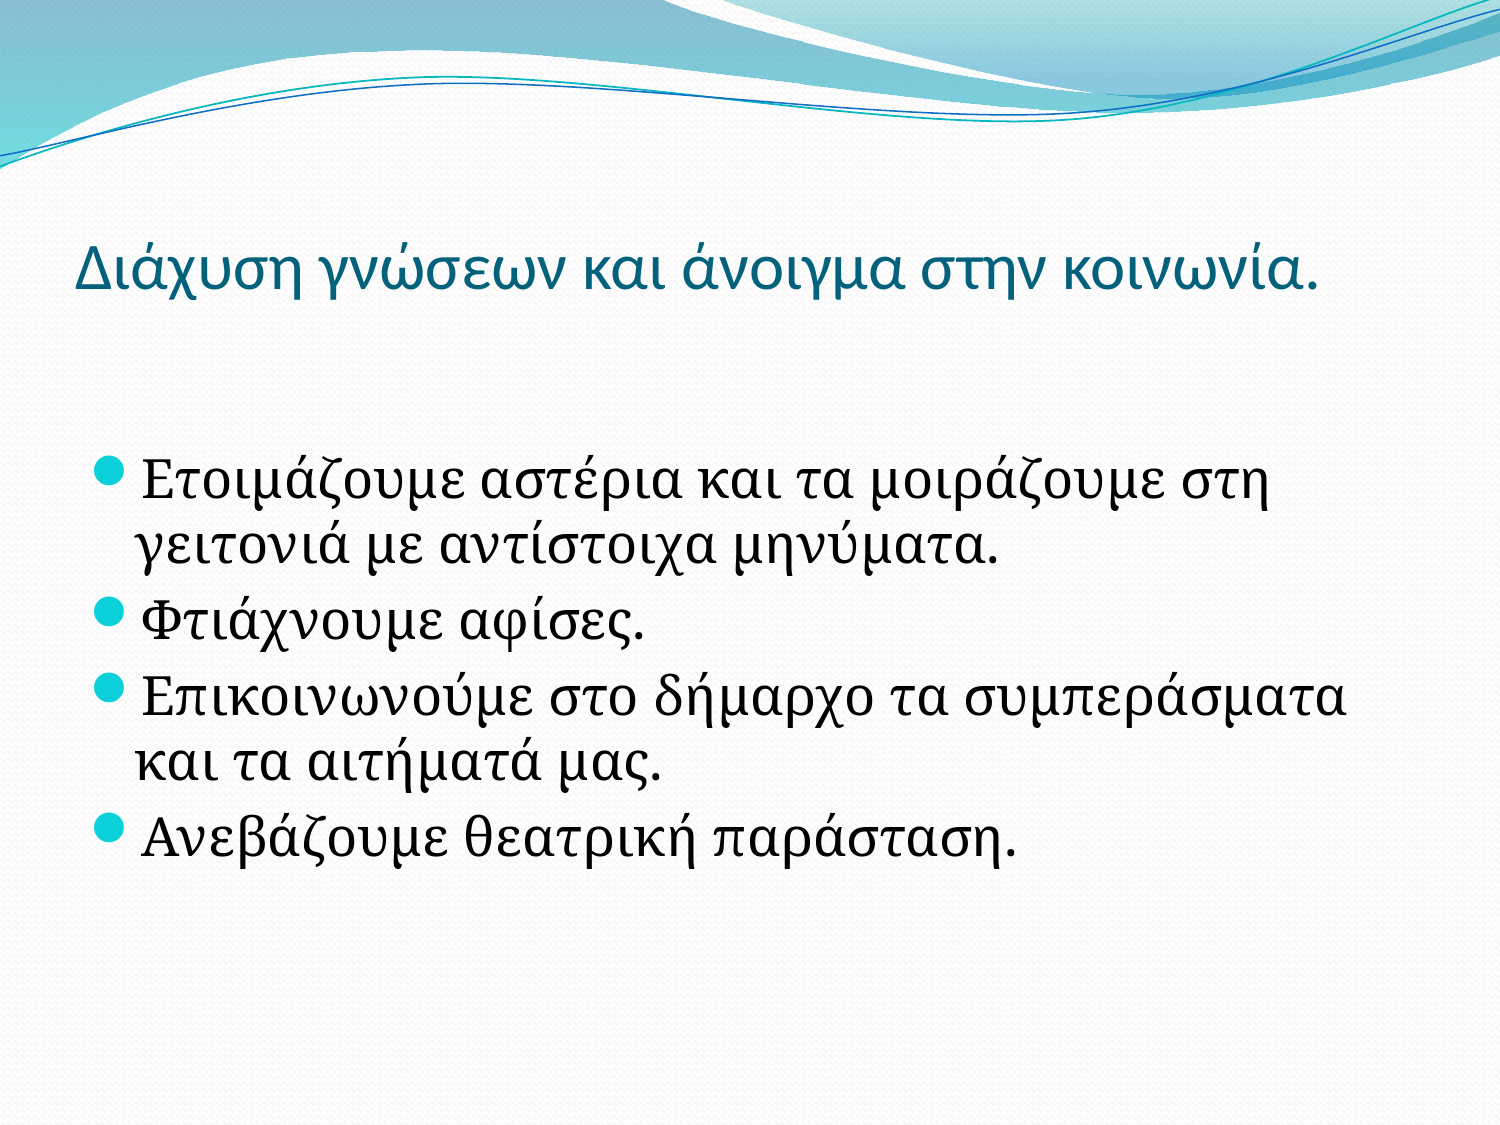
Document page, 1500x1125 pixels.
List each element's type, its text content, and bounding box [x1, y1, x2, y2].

title Διάχυση γνώσεων και άνοιγμα στην κοινωνία. [75, 115, 1425, 303]
list Ετοιμάζουμε αστέρια και τα μοιράζουμε στη γειτονιά με αντίστοιχα μηνύματα. Φτιάχνουμε αφίσες. Επικοινωνούμε στο δήμαρχο τα συμπεράσματα και τα αιτήματά μας. Ανεβάζουμε θεατρική παράσταση. [75, 437, 1425, 1038]
